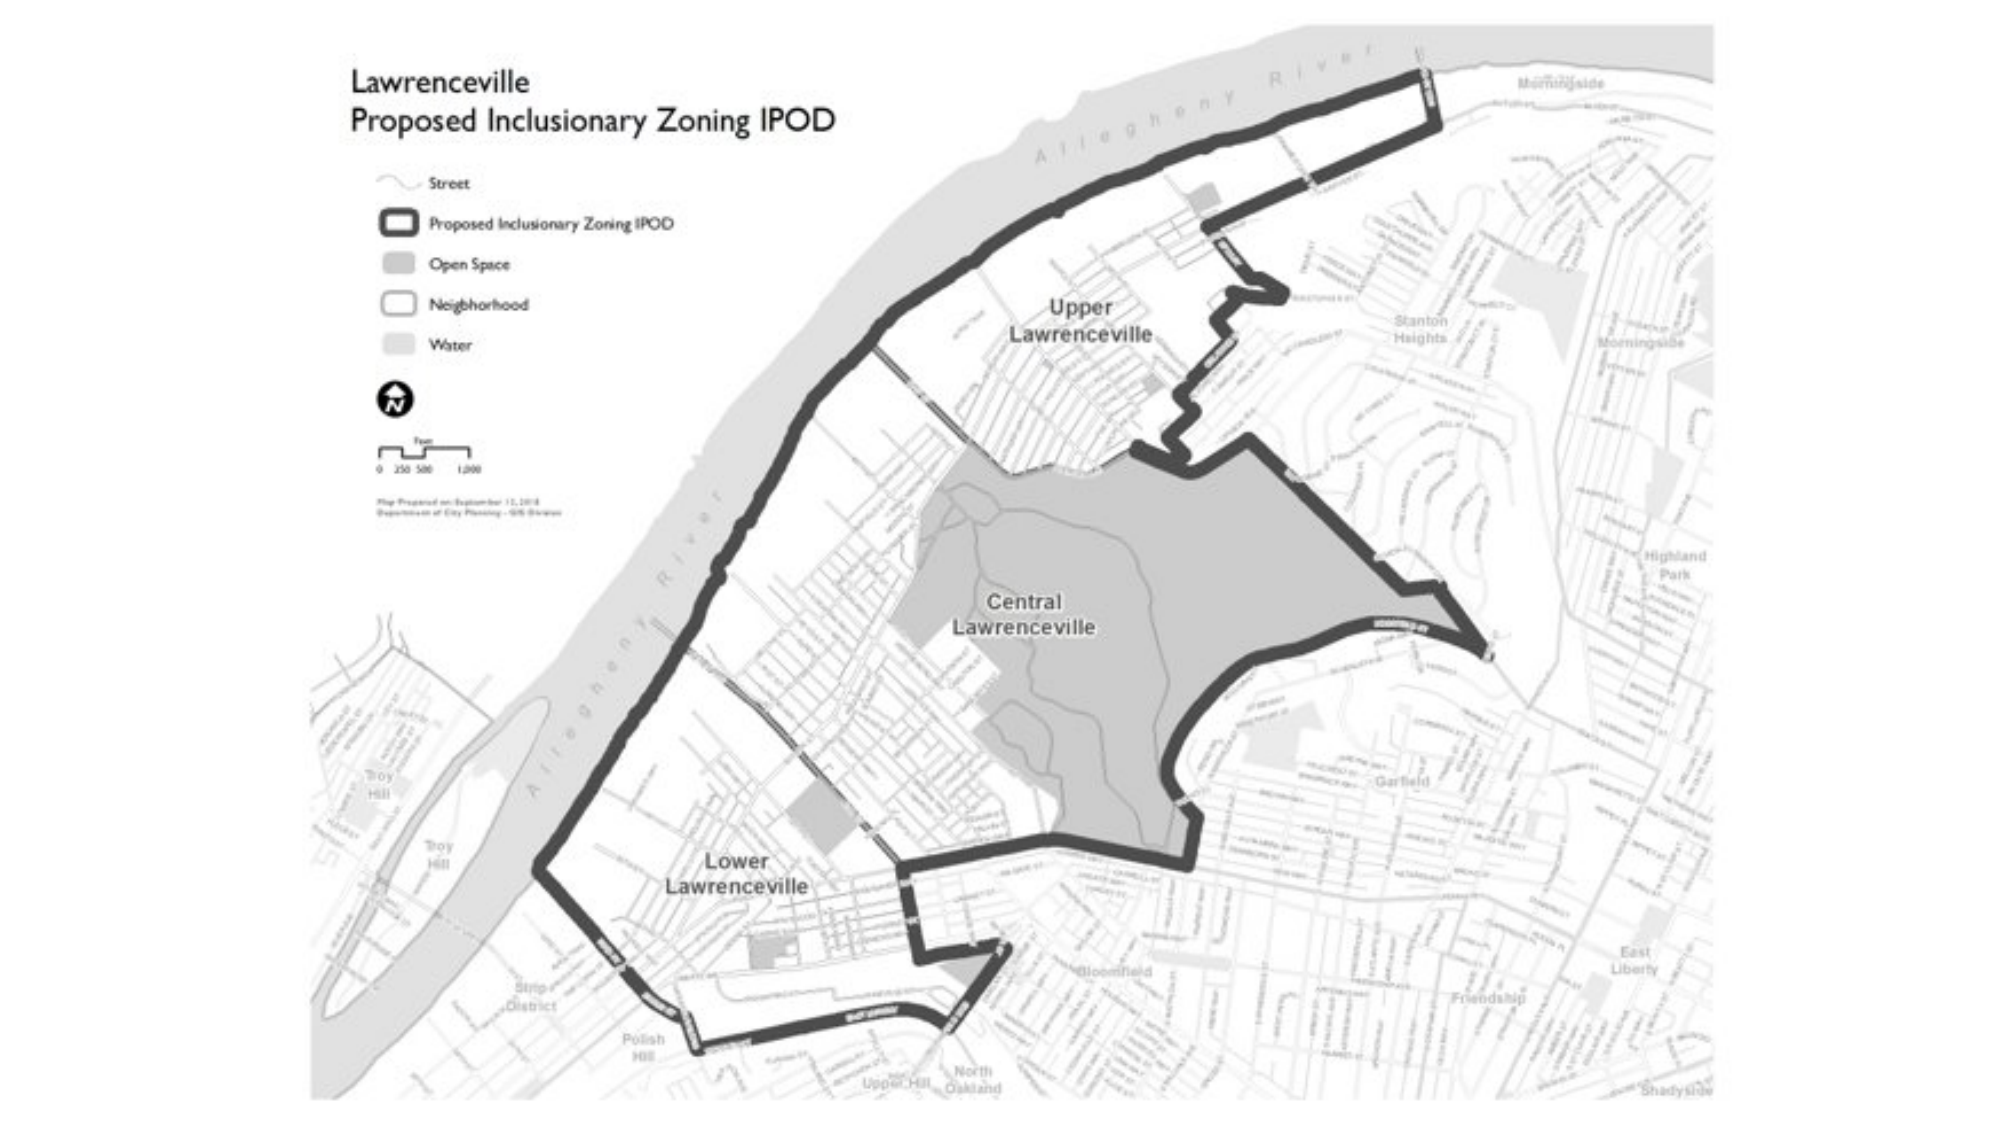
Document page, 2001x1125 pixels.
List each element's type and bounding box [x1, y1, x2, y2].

list [285, 0, 1741, 1125]
